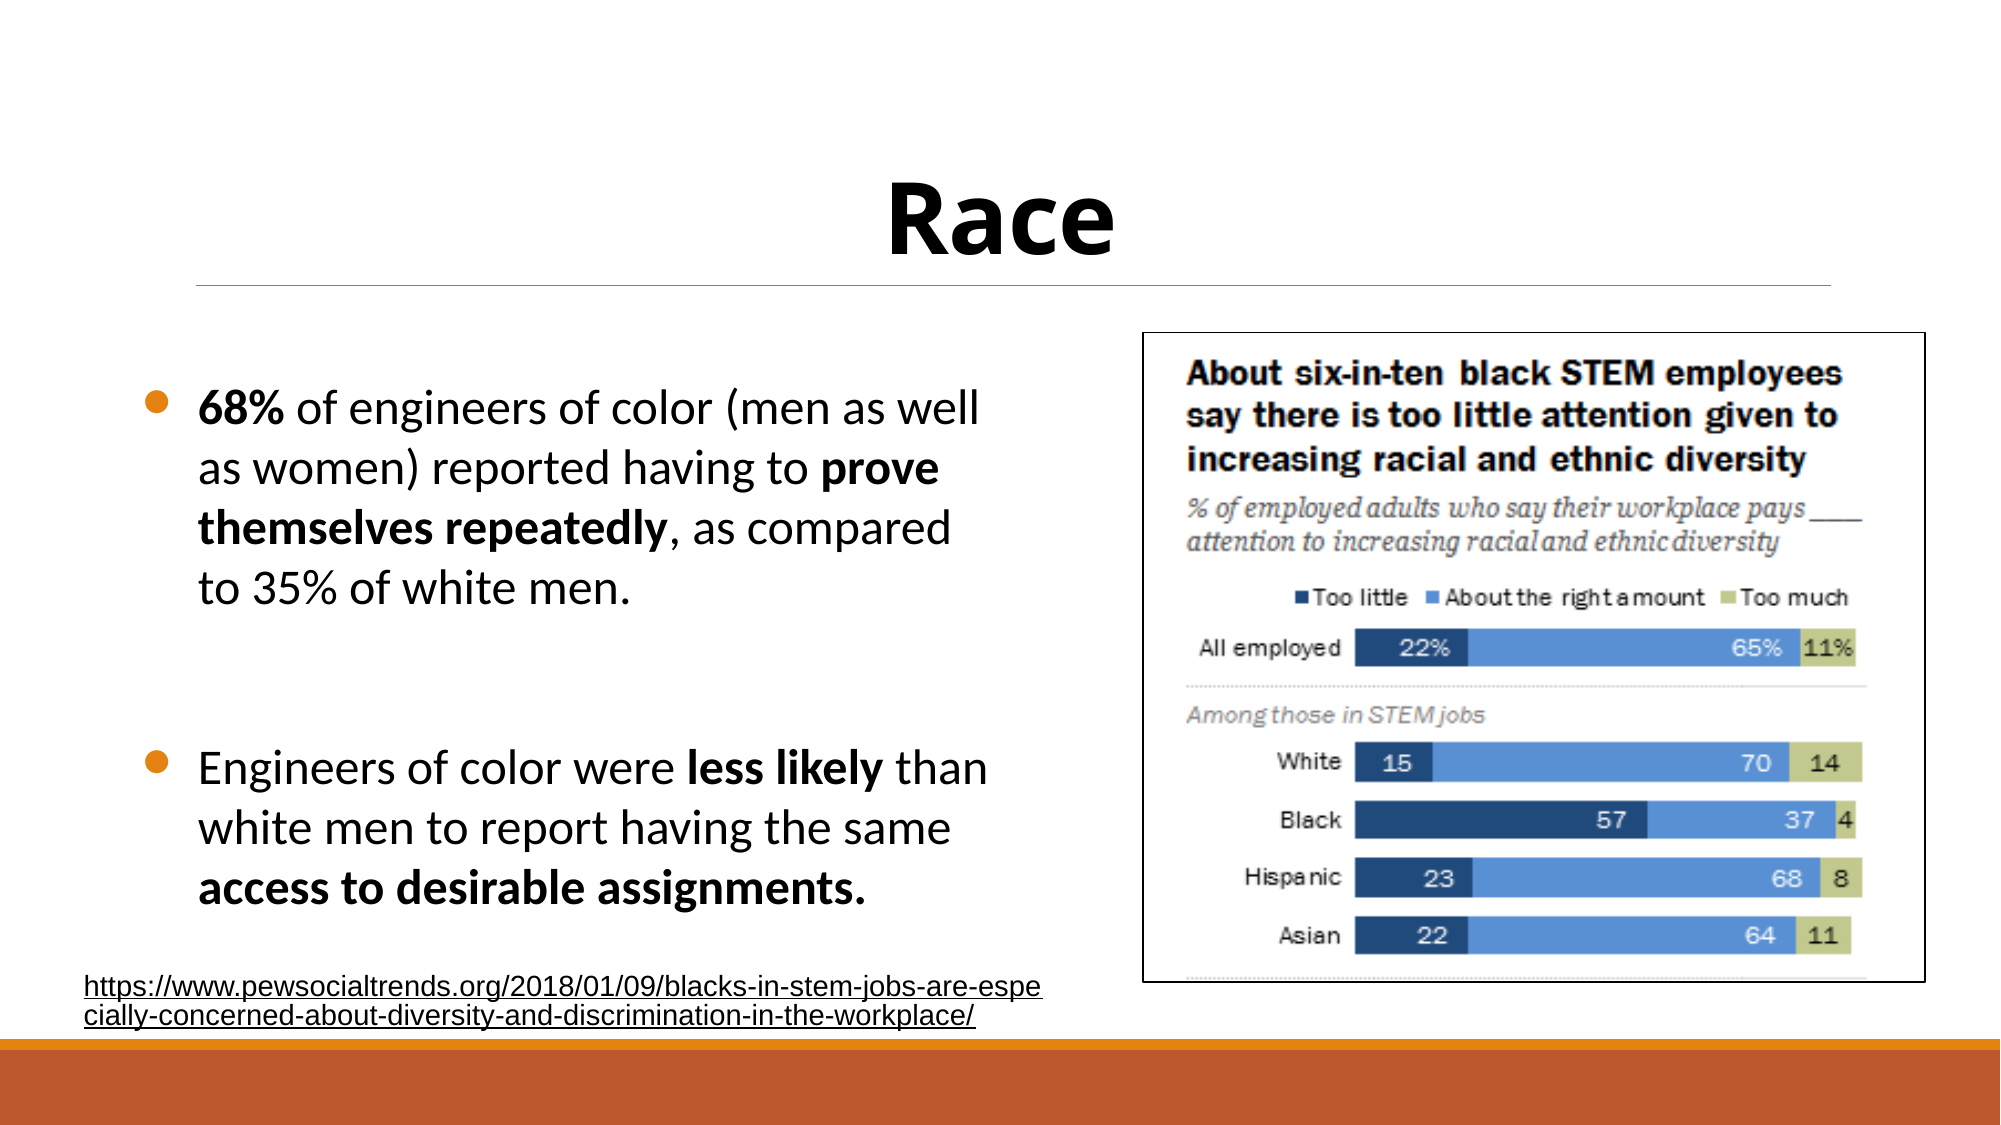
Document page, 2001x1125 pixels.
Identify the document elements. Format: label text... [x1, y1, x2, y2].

picture [1142, 332, 1925, 982]
title Race [175, 44, 1826, 283]
text_box https://www.pewsocialtrends.org/2018/01/09/blacks-in-stem-jobs-are-especially-concerned-about-diversity-and-discrimination-in-the-workplace/ [68, 959, 1069, 1010]
list 68% of engineers of color (men as well as women) reported having to prove themselves repeatedly, as compared to 35% of white men. Engineers of color were less likely than white men to report having the same access to desirable assignments. [122, 1010, 994, 1027]
list 68% of engineers of color (men as well as women) reported having to prove themselves repeatedly, as compared to 35% of white men. Engineers of color were less likely than white men to report having the same access to desirable assignments. [122, 366, 994, 959]
